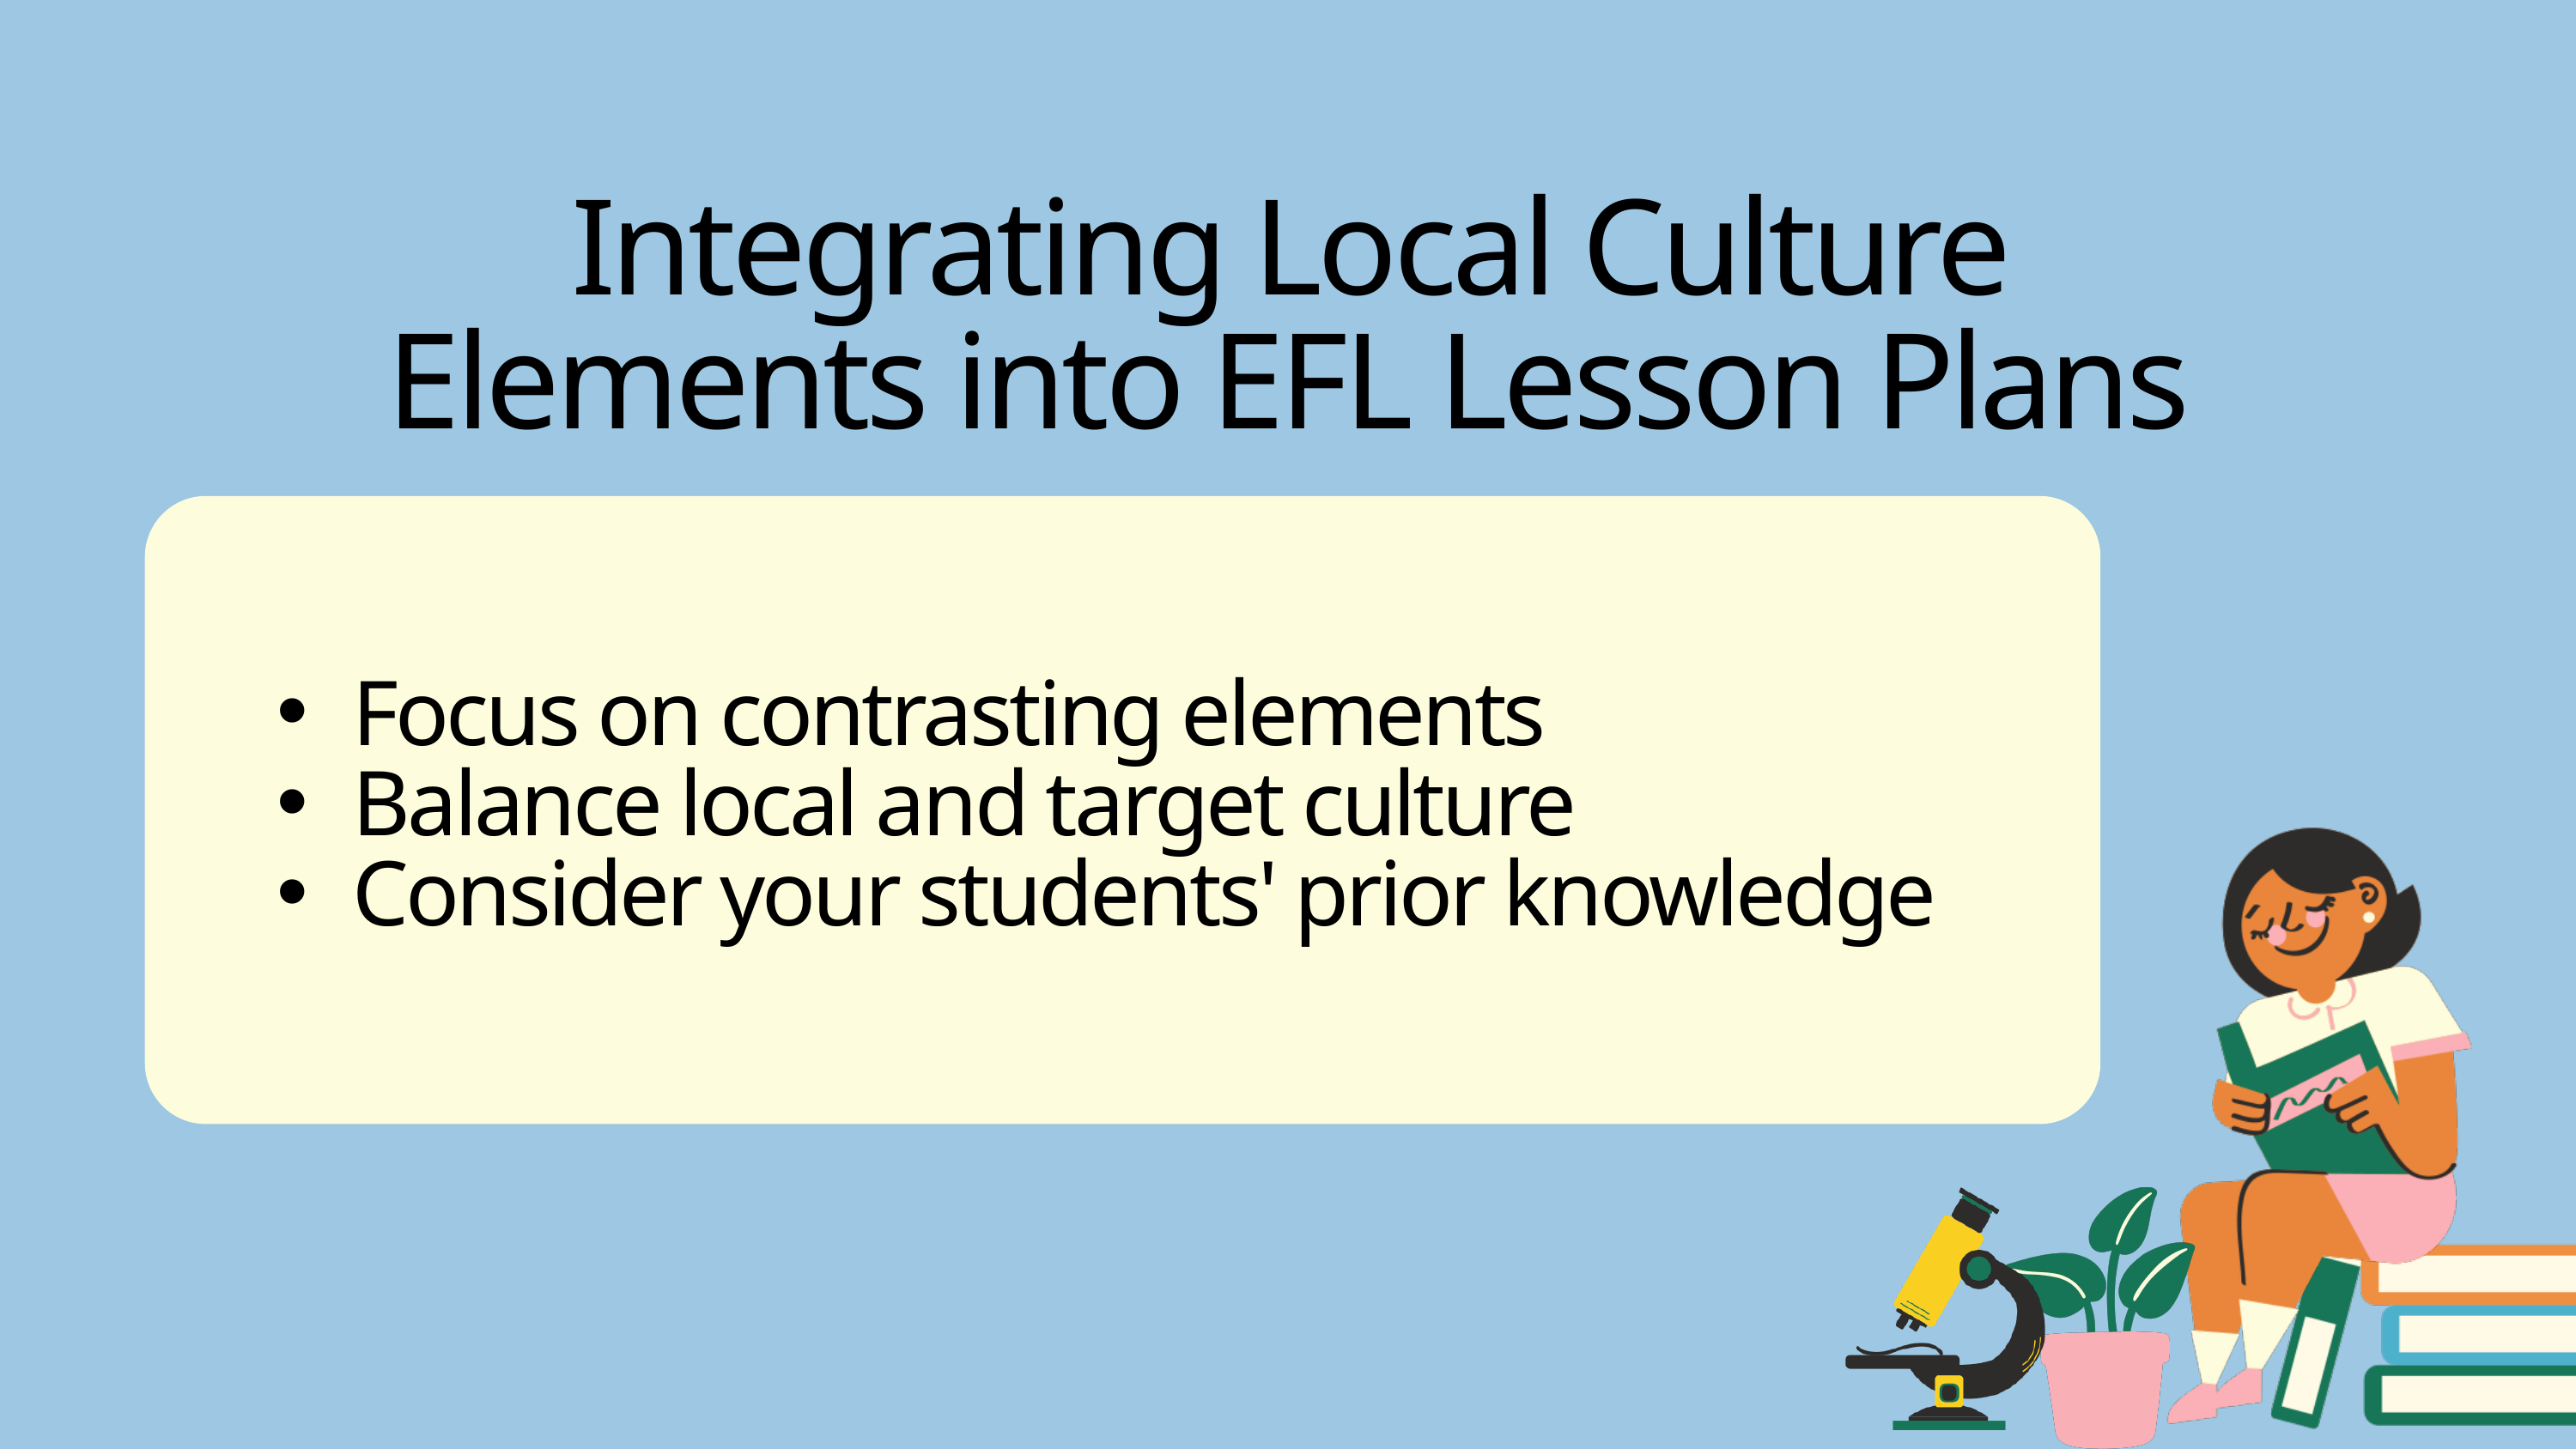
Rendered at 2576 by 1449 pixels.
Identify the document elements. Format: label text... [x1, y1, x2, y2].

text_box [2164, 823, 2472, 1425]
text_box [144, 495, 2101, 1125]
text_box Integrating Local Culture Elements into EFL Lesson Plans [315, 187, 2262, 456]
text_box [2005, 1187, 2196, 1449]
text_box [2270, 1194, 2576, 1429]
text_box [1845, 1187, 2045, 1430]
